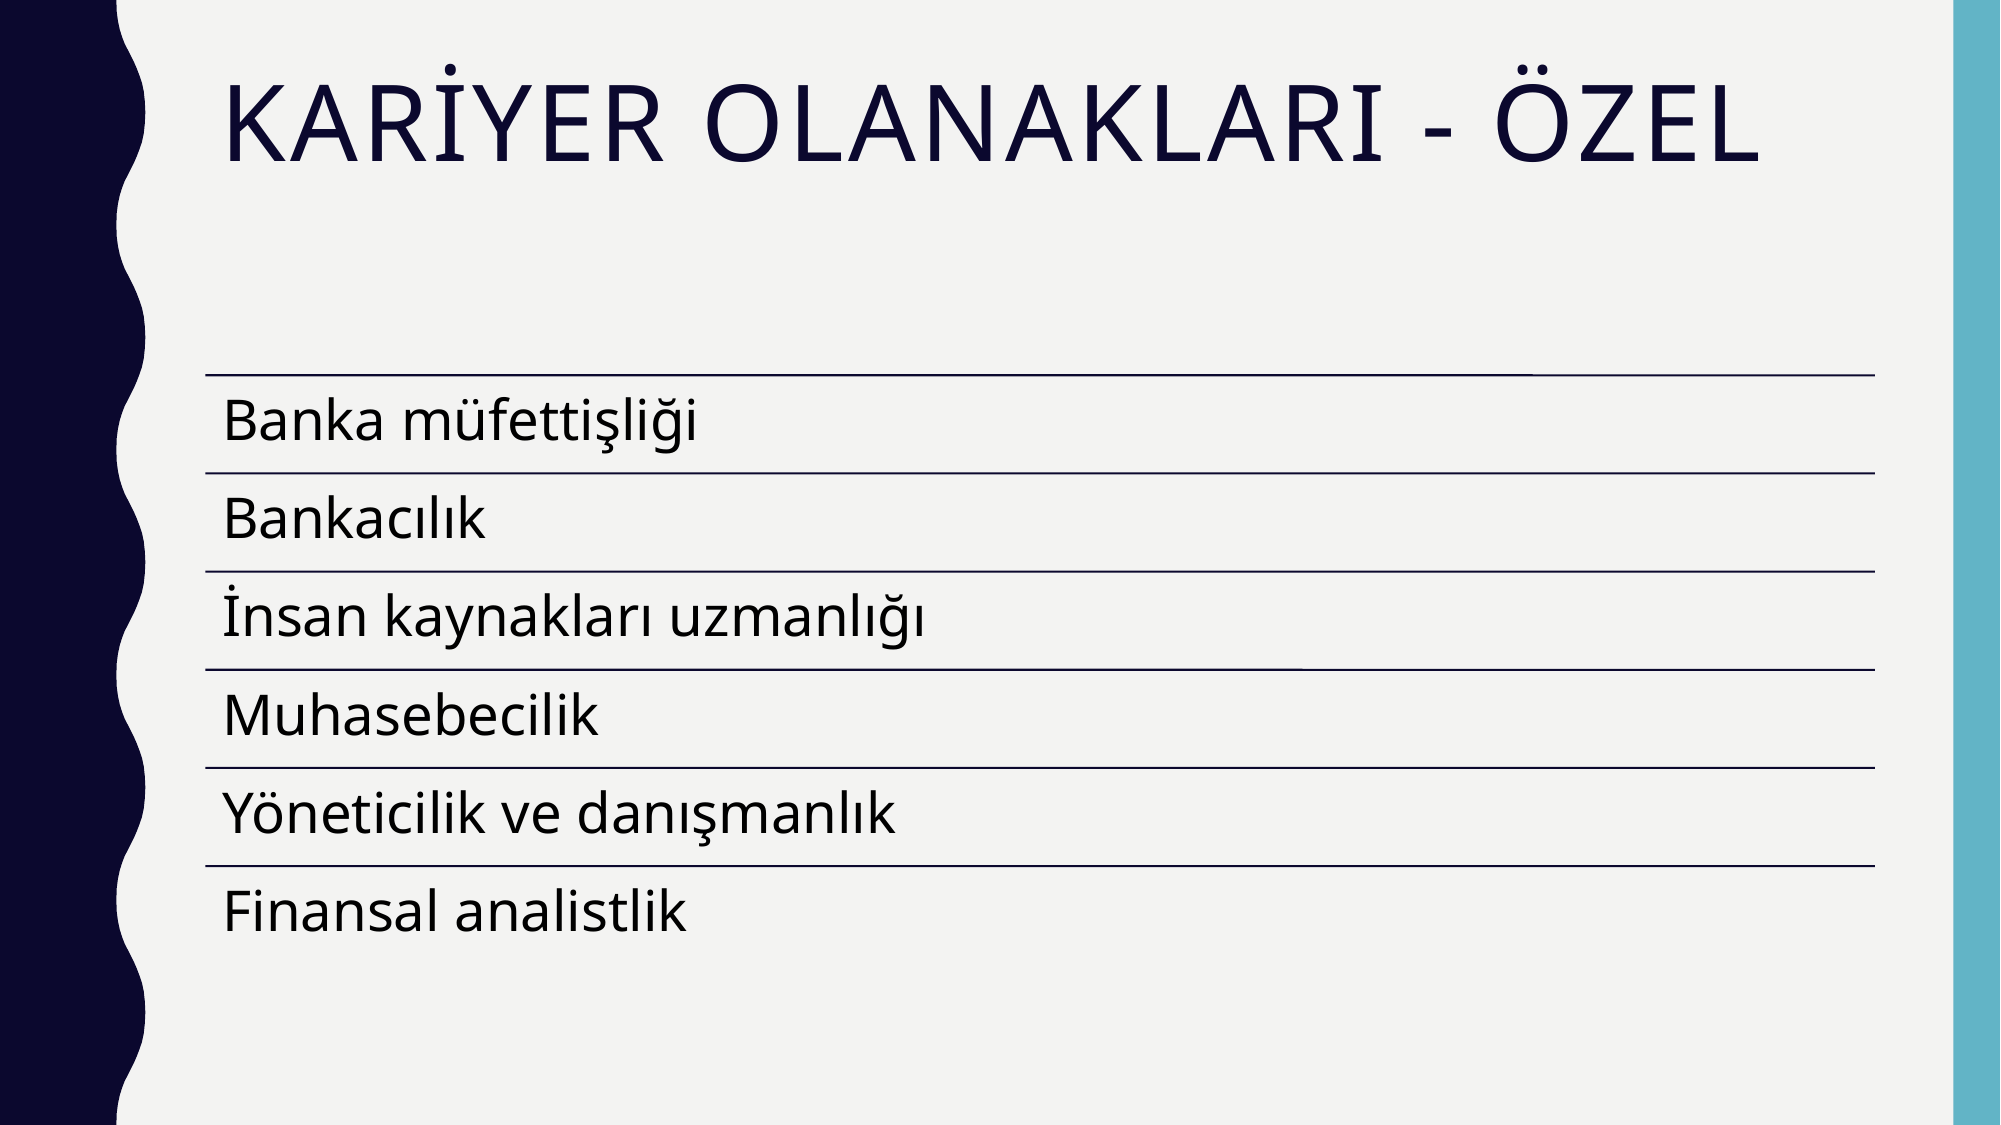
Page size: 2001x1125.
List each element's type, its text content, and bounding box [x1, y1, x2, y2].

title KARİYER OLANAKLARI - Özel [205, 62, 1875, 308]
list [205, 374, 1875, 965]
